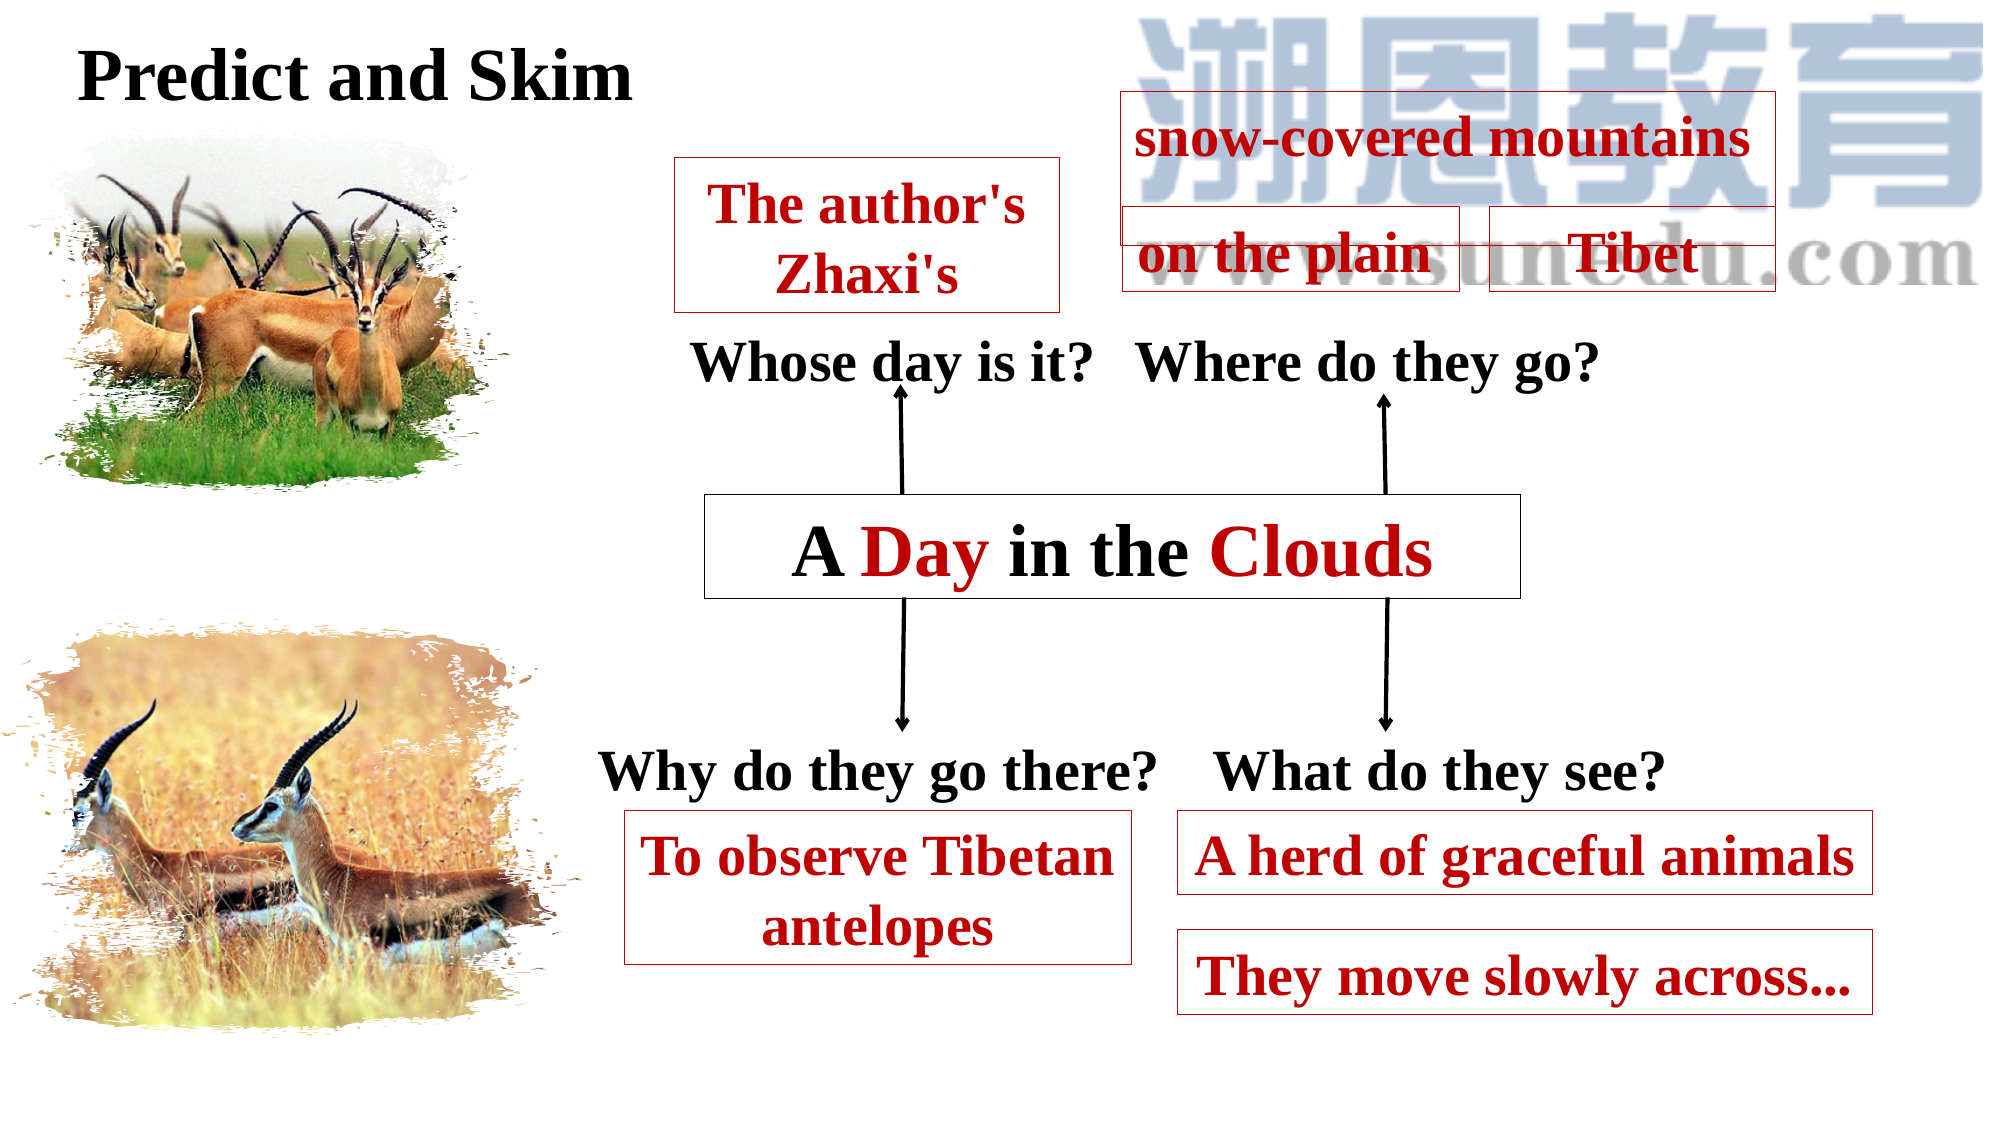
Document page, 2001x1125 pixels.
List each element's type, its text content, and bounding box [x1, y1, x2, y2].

text_box snow-covered mountains [1120, 91, 1776, 246]
text_box Where do they go? [1120, 315, 1663, 401]
text_box They move slowly across... [1177, 929, 1873, 1015]
text_box The author's Zhaxi's [674, 157, 1060, 313]
text_box To observe Tibetan antelopes [624, 810, 1132, 965]
text_box [549, 930, 563, 937]
text_box Tibet [1489, 206, 1776, 292]
text_box [15, 721, 42, 729]
text_box Predict and Skim [28, 18, 684, 123]
text_box [0, 731, 19, 738]
picture [1460, 246, 1489, 285]
text_box [483, 398, 495, 405]
text_box on the plain [1122, 206, 1460, 292]
text_box What do they see? [1198, 724, 1741, 810]
text_box A Day in the Clouds [704, 494, 1521, 599]
text_box Why do they go there? [582, 724, 1198, 810]
text_box [552, 854, 561, 860]
text_box [562, 876, 583, 882]
text_box [541, 883, 568, 896]
text_box [19, 658, 33, 666]
text_box [17, 992, 35, 1001]
text_box [24, 223, 45, 229]
text_box Whose day is it? [674, 315, 1120, 401]
text_box [476, 351, 511, 368]
text_box [20, 761, 30, 769]
text_box [24, 620, 559, 1037]
text_box [37, 125, 491, 494]
picture [1134, 10, 1983, 285]
text_box A herd of graceful animals [1177, 810, 1873, 895]
text_box [485, 331, 492, 337]
